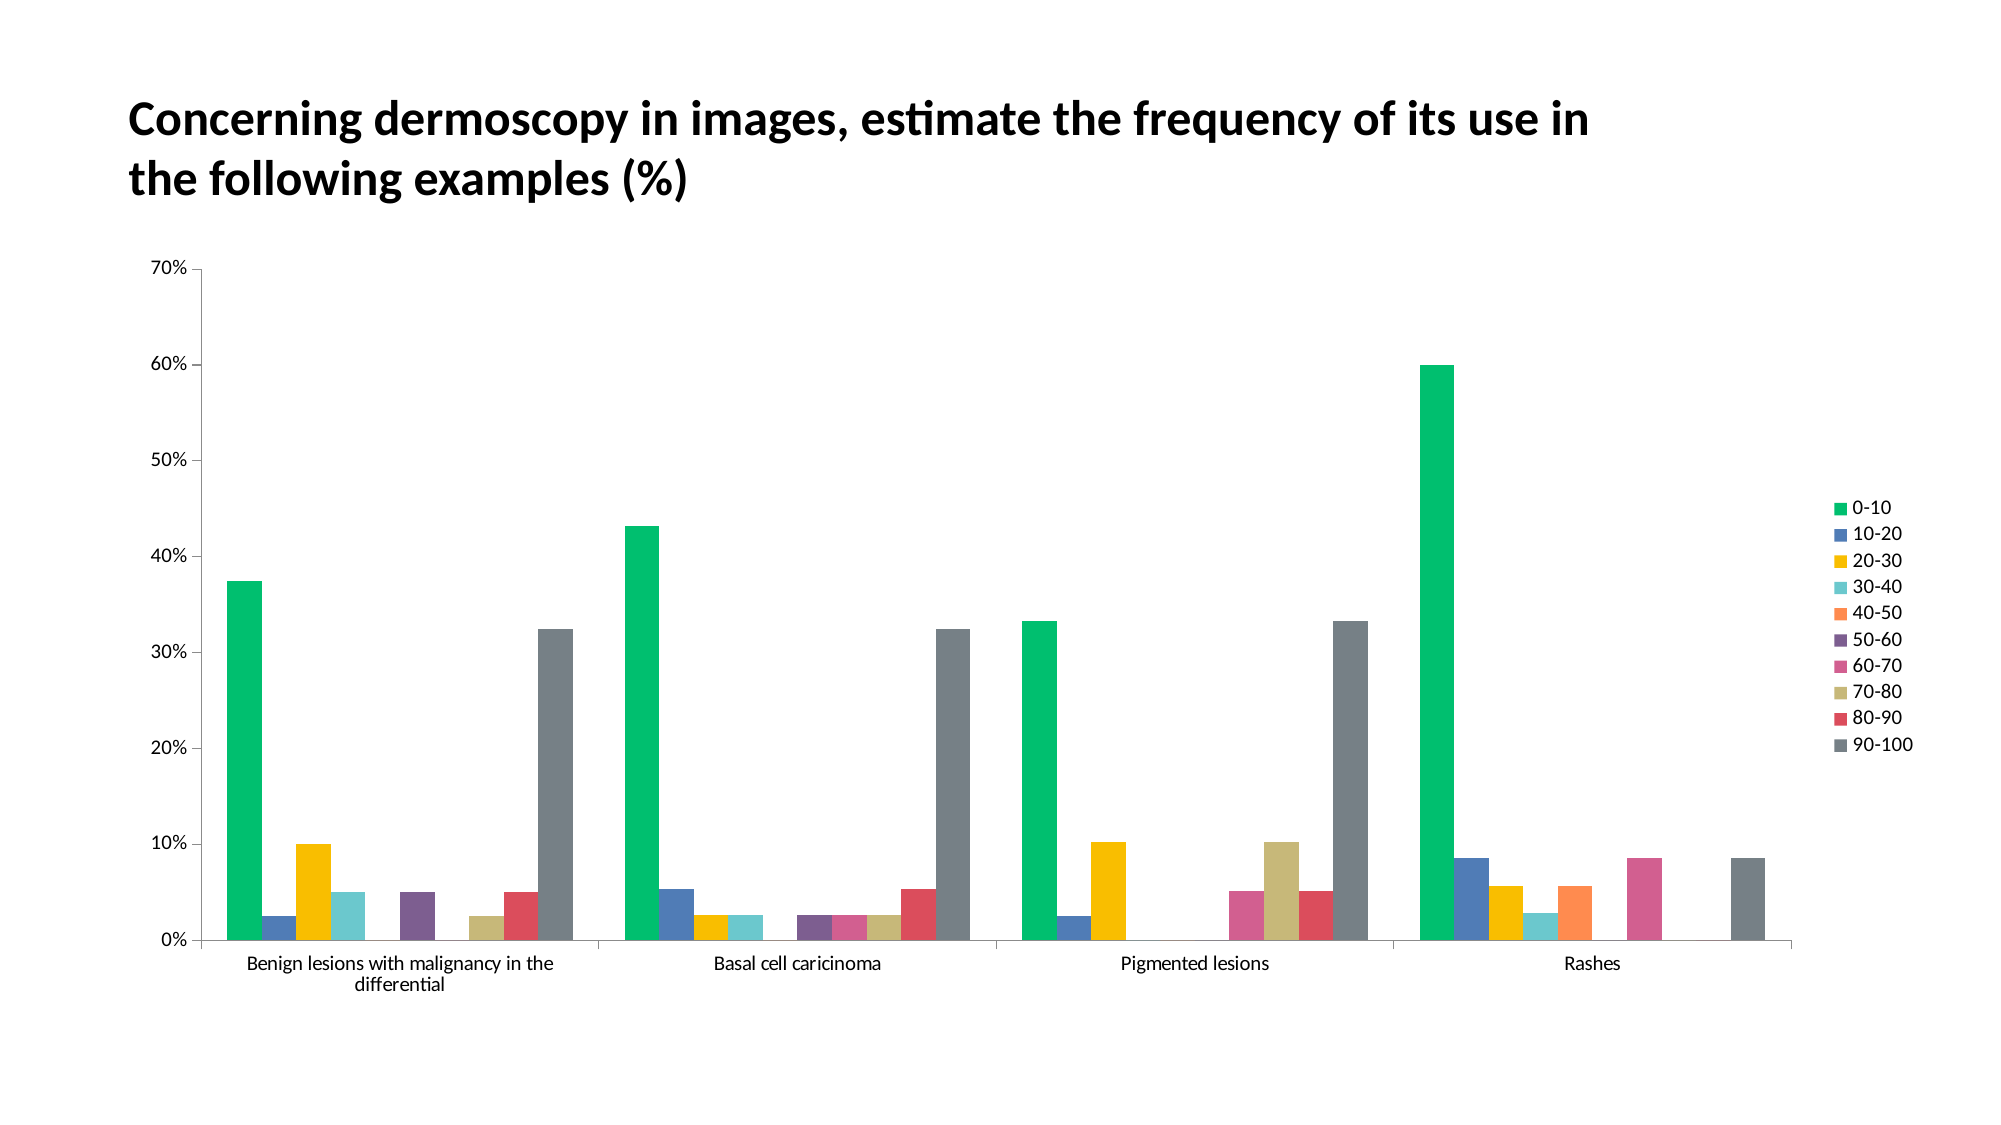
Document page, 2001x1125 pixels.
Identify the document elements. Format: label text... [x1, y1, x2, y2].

text_box Concerning dermoscopy in images, estimate the frequency of its use in the following examples (%) [114, 78, 1674, 213]
chart [114, 243, 1934, 1012]
